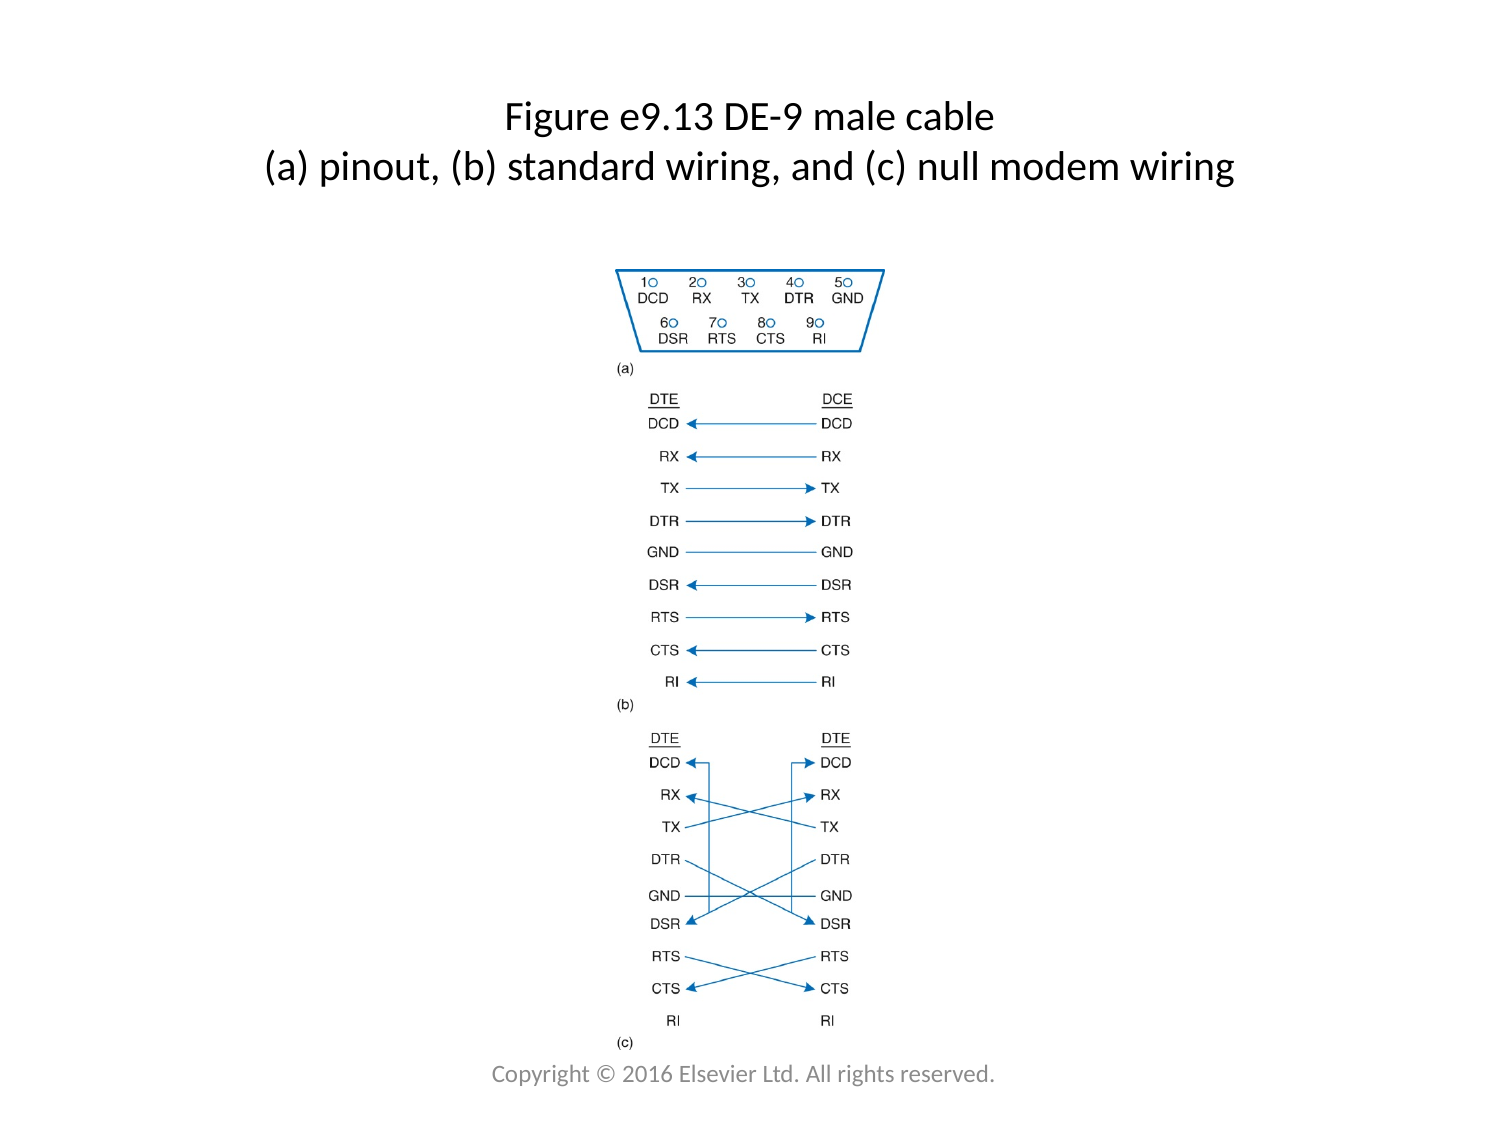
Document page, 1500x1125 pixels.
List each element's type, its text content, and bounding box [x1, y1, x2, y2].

title Figure e9.13 DE-9 male cable (a) pinout, (b) standard wiring, and (c) null modem wiring [75, 45, 1425, 233]
picture [615, 269, 885, 1051]
footer Copyright © 2016 Elsevier Ltd. All rights reserved. [454, 1042, 1034, 1103]
